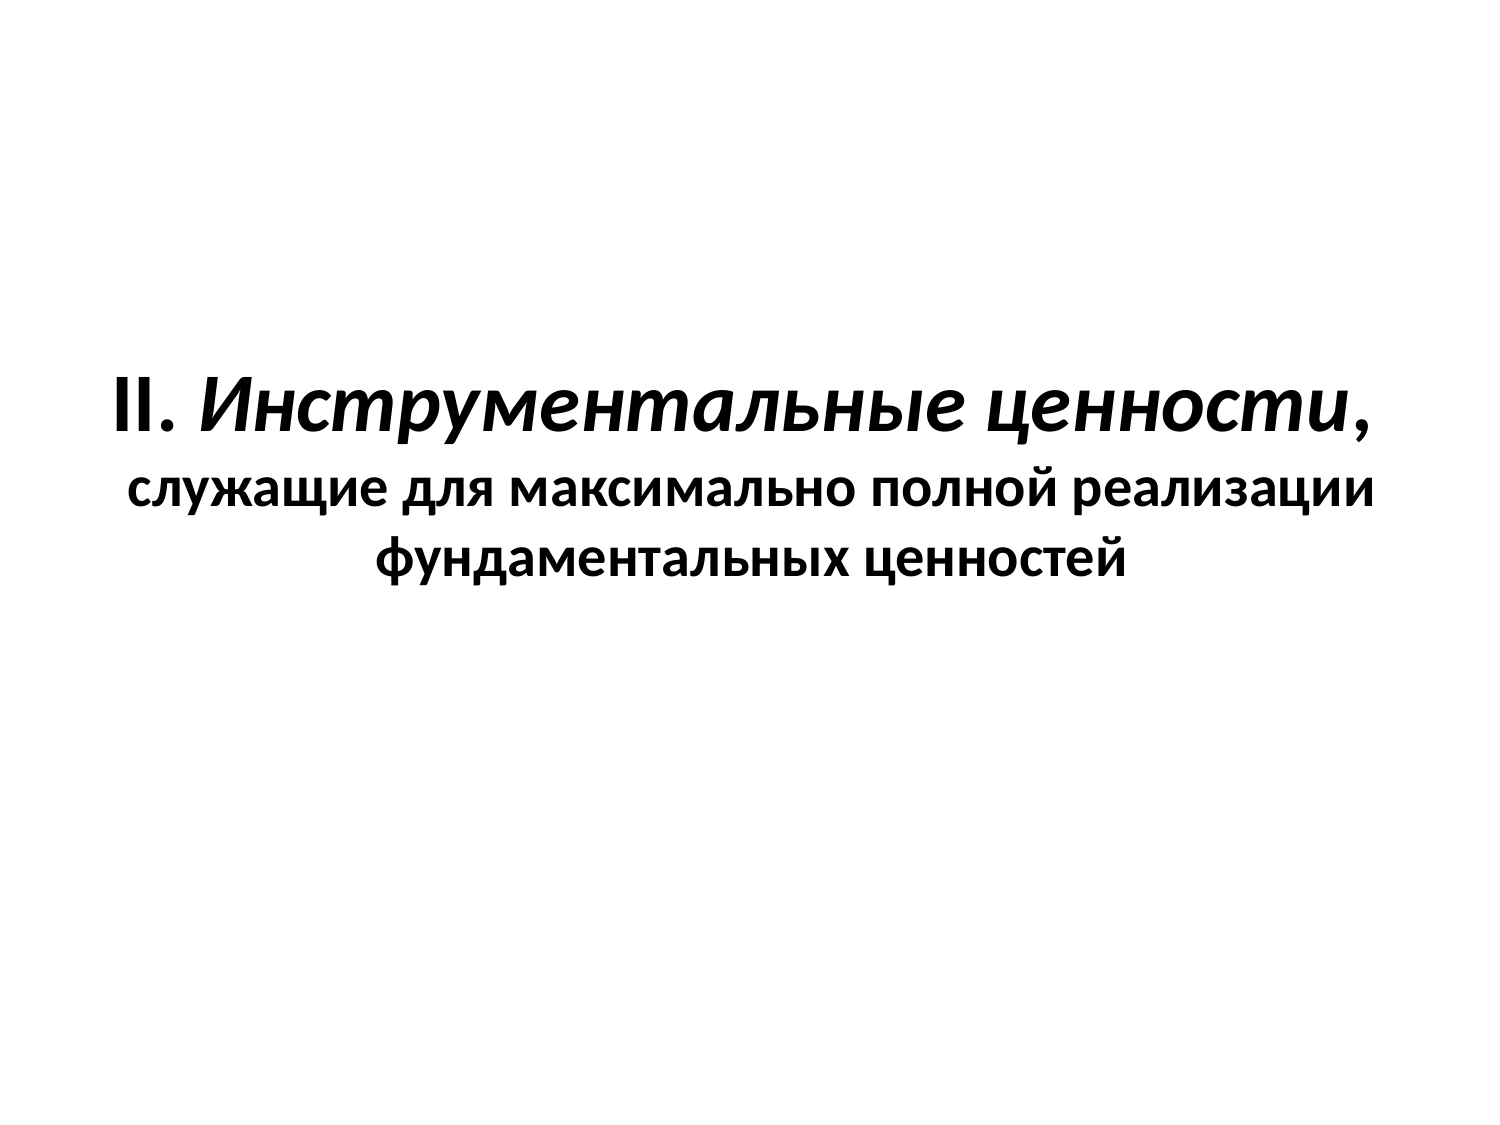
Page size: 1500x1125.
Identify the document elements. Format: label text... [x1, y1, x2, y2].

title II. Инструментальные ценности, служащие для максимально полной реализации фундаментальных ценностей [76, 278, 1427, 657]
